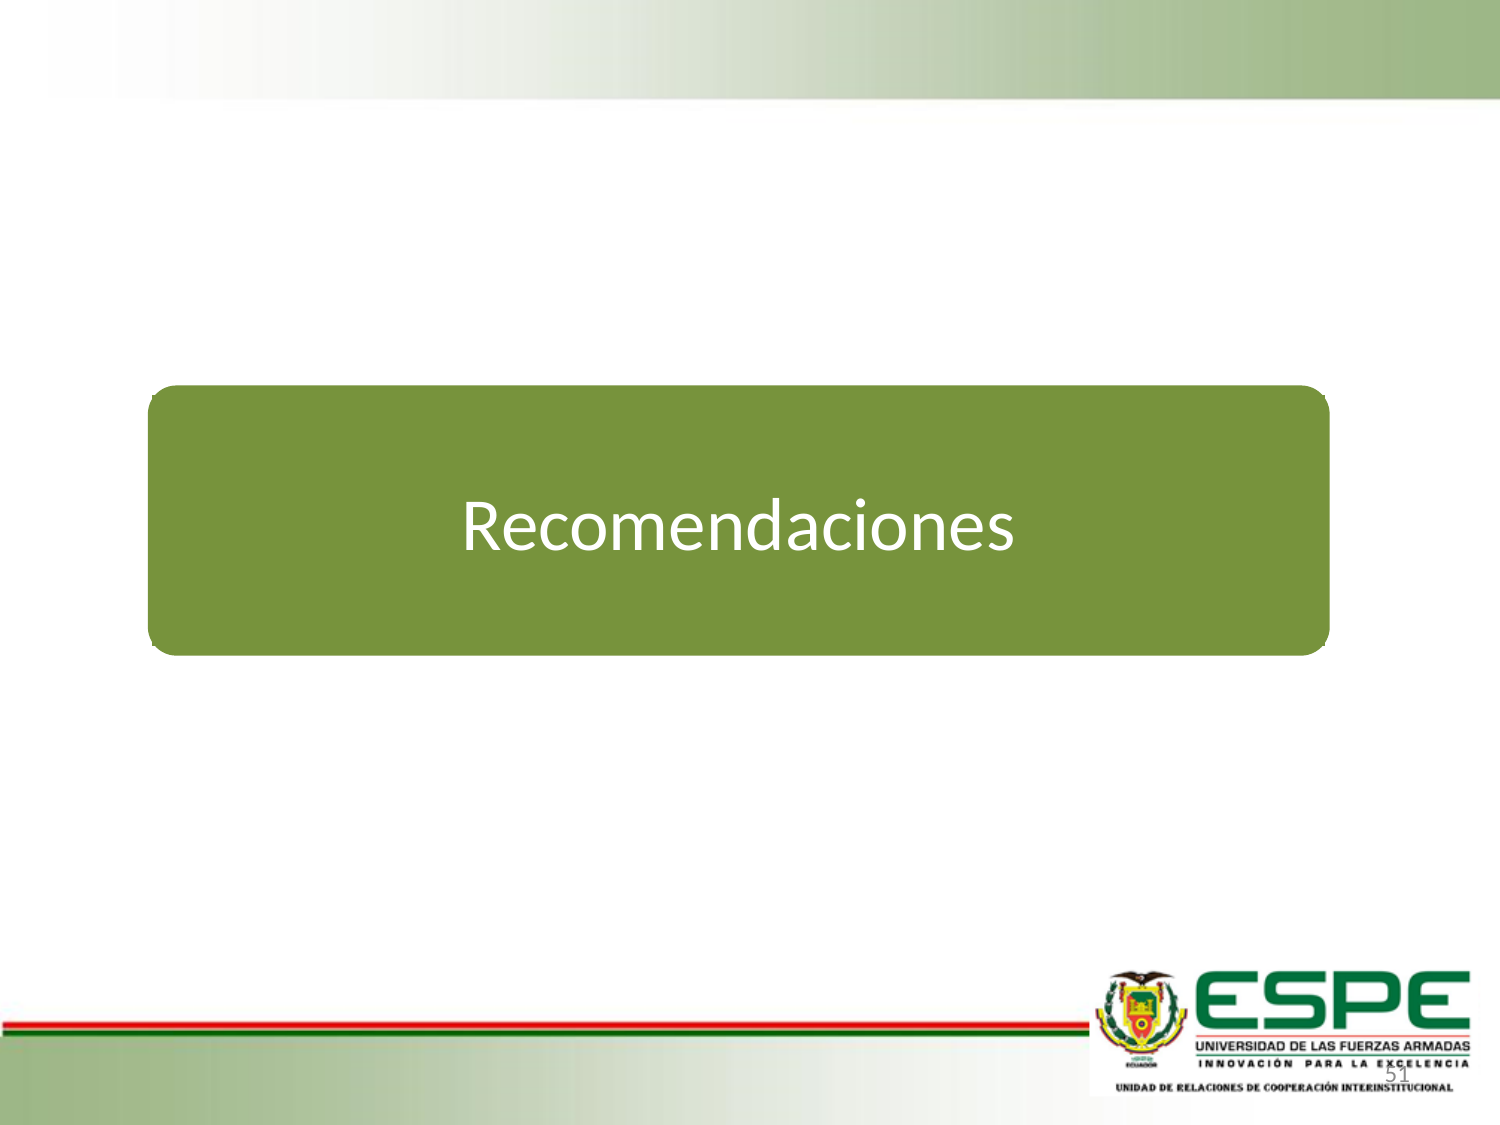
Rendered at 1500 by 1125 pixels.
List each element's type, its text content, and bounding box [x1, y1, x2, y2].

picture [0, 0, 1500, 1125]
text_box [149, 387, 1328, 654]
slide_number 51 [1074, 1042, 1425, 1103]
